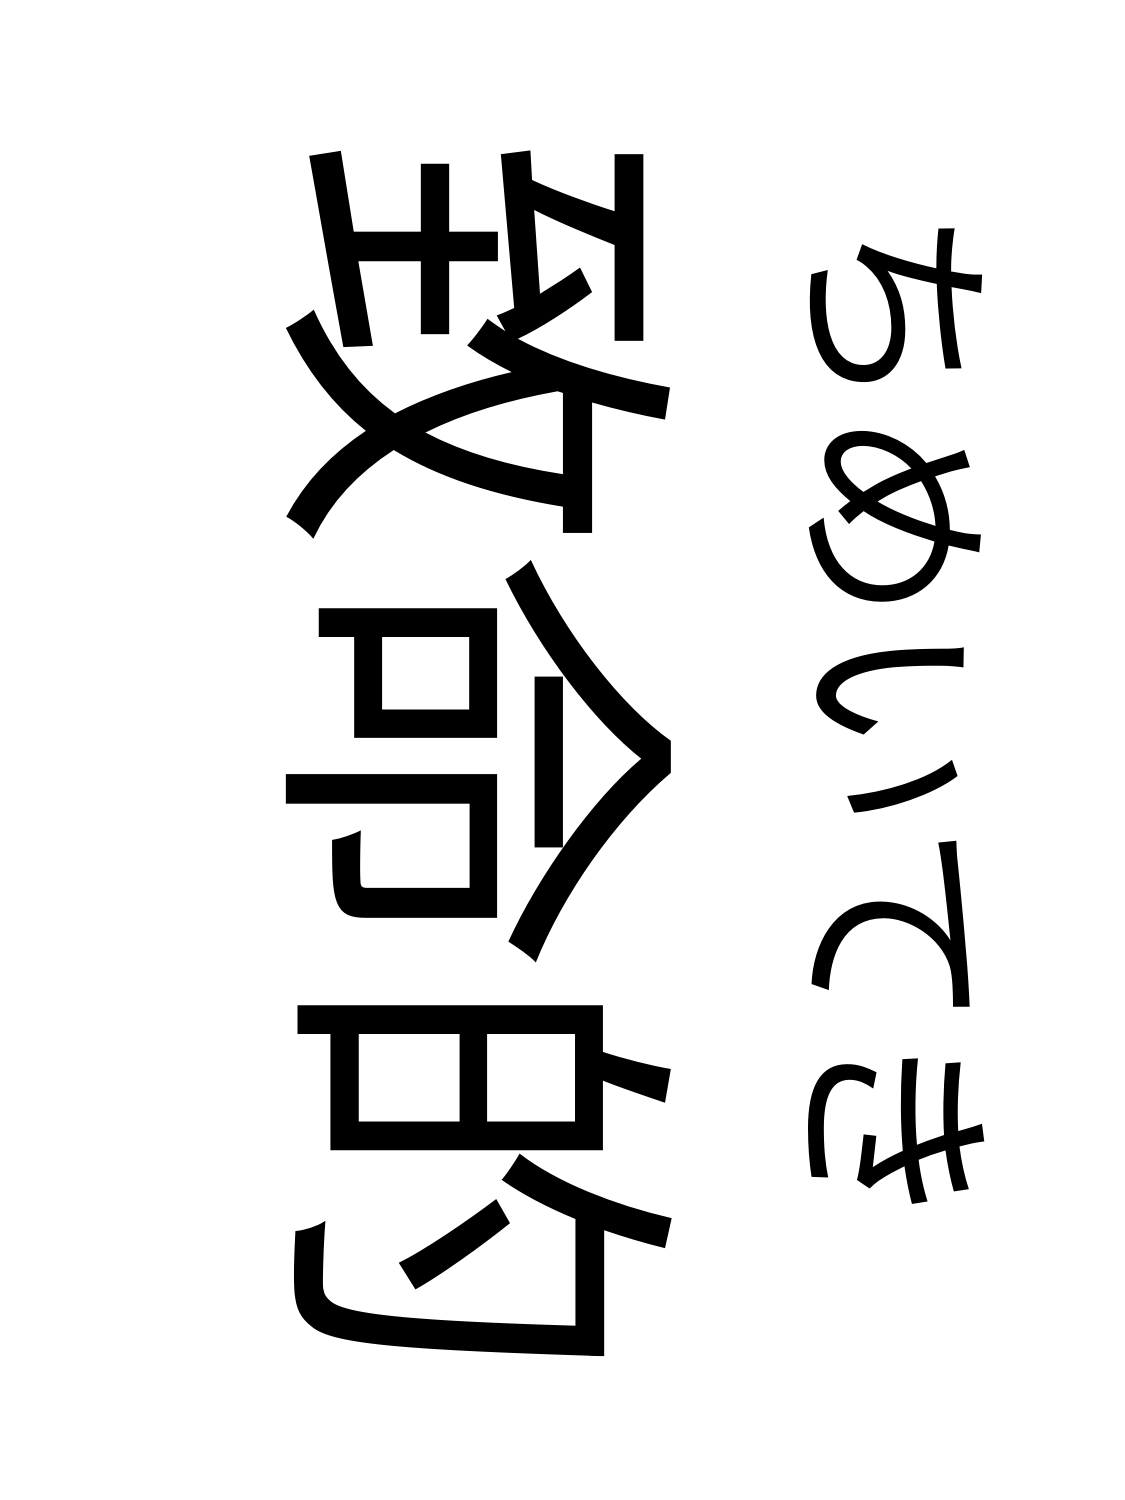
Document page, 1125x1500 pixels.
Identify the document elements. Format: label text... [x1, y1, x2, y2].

text_box ちめいてき [751, 190, 1035, 1329]
text_box 致命的 [231, 135, 737, 1447]
